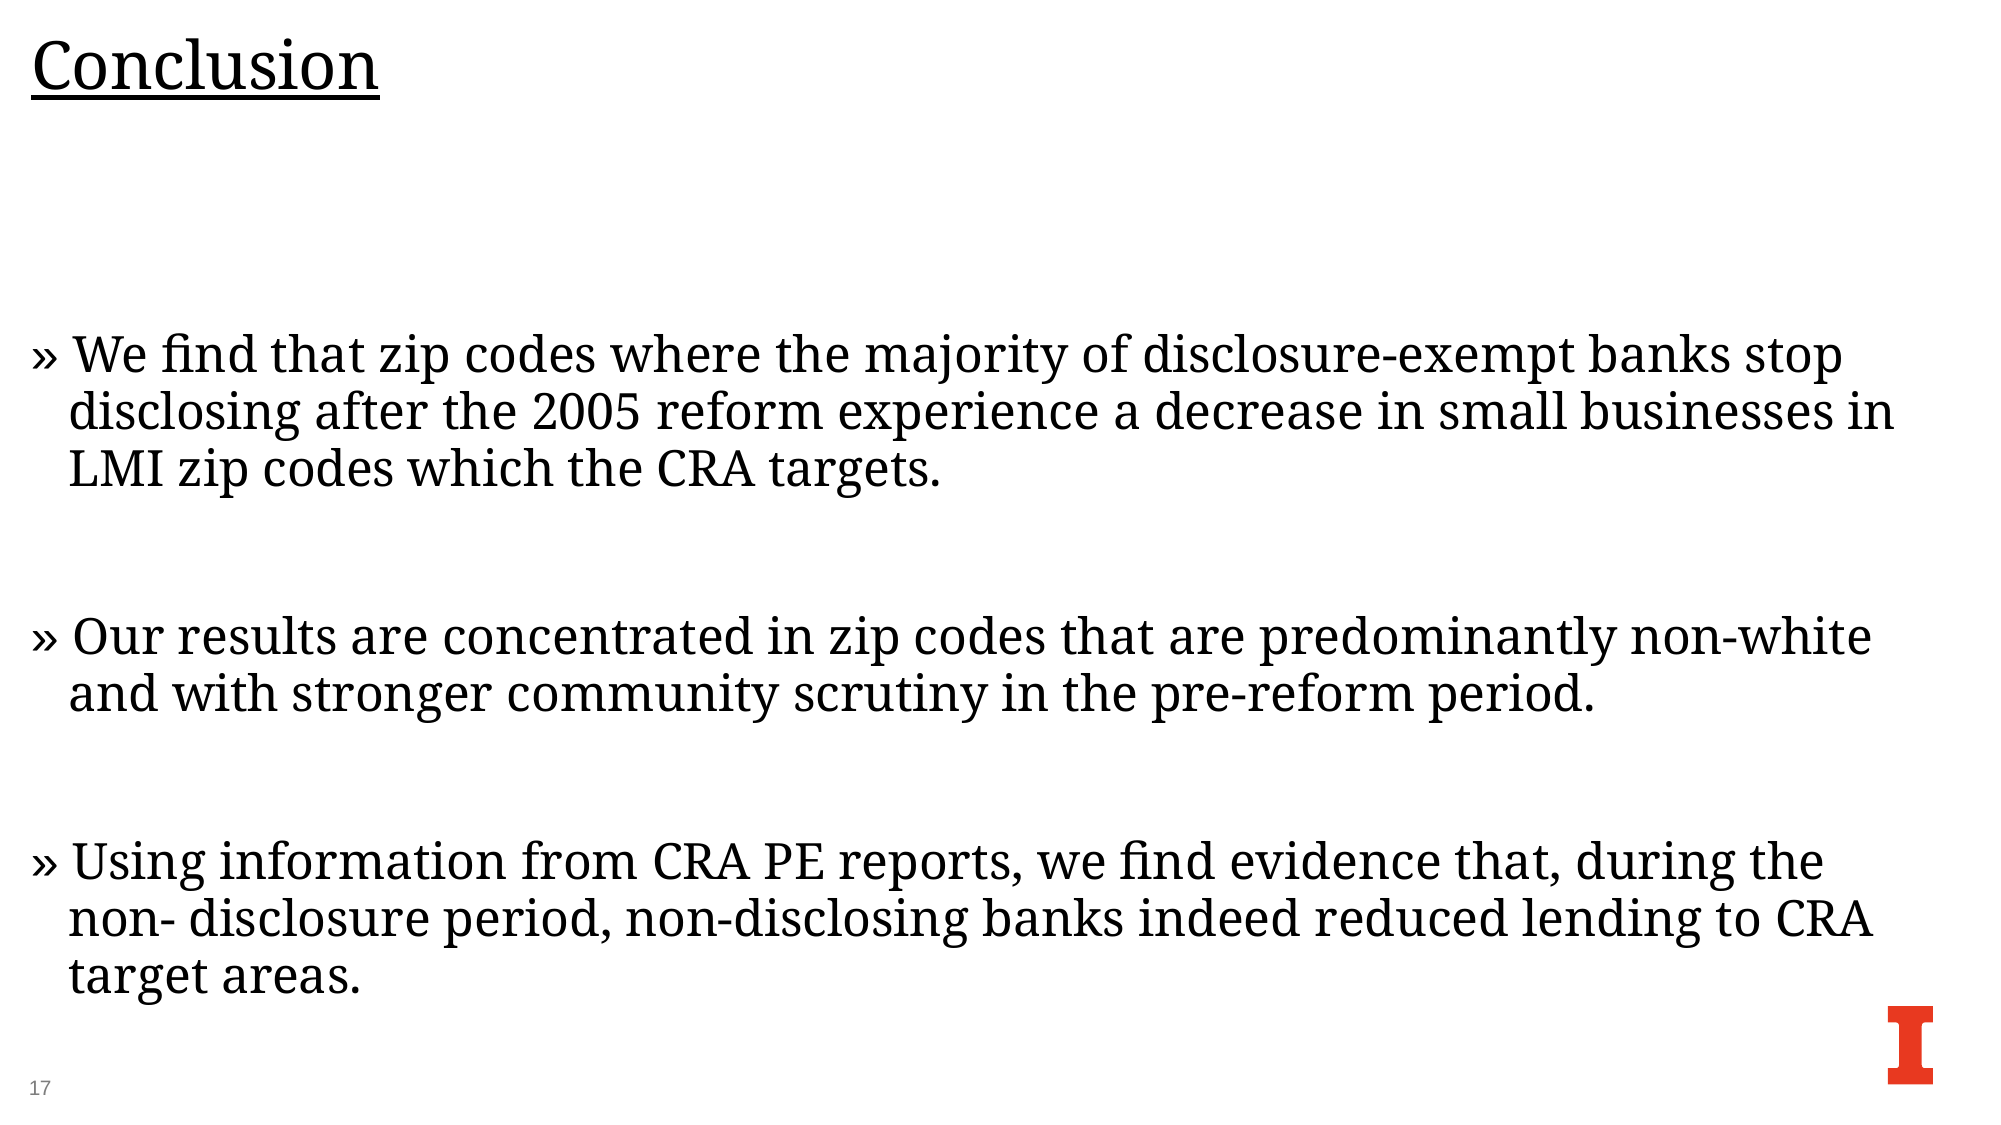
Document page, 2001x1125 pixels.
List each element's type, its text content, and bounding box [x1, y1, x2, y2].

slide_number 17 [22, 1074, 61, 1125]
text_box » We find that zip codes where the majority of disclosure-exempt banks stop disclosing after the 2005 reform experience a decrease in small businesses in LMI zip codes which the CRA targets. » Our results are concentrated in zip codes that are predominantly non-white and with stronger community scrutiny in the pre-reform period. » Using information from CRA PE reports, we find evidence that, during the non- disclosure period, non-disclosing banks indeed reduced lending to CRA target areas. [28, 319, 1944, 1004]
title Conclusion [28, 20, 1971, 211]
